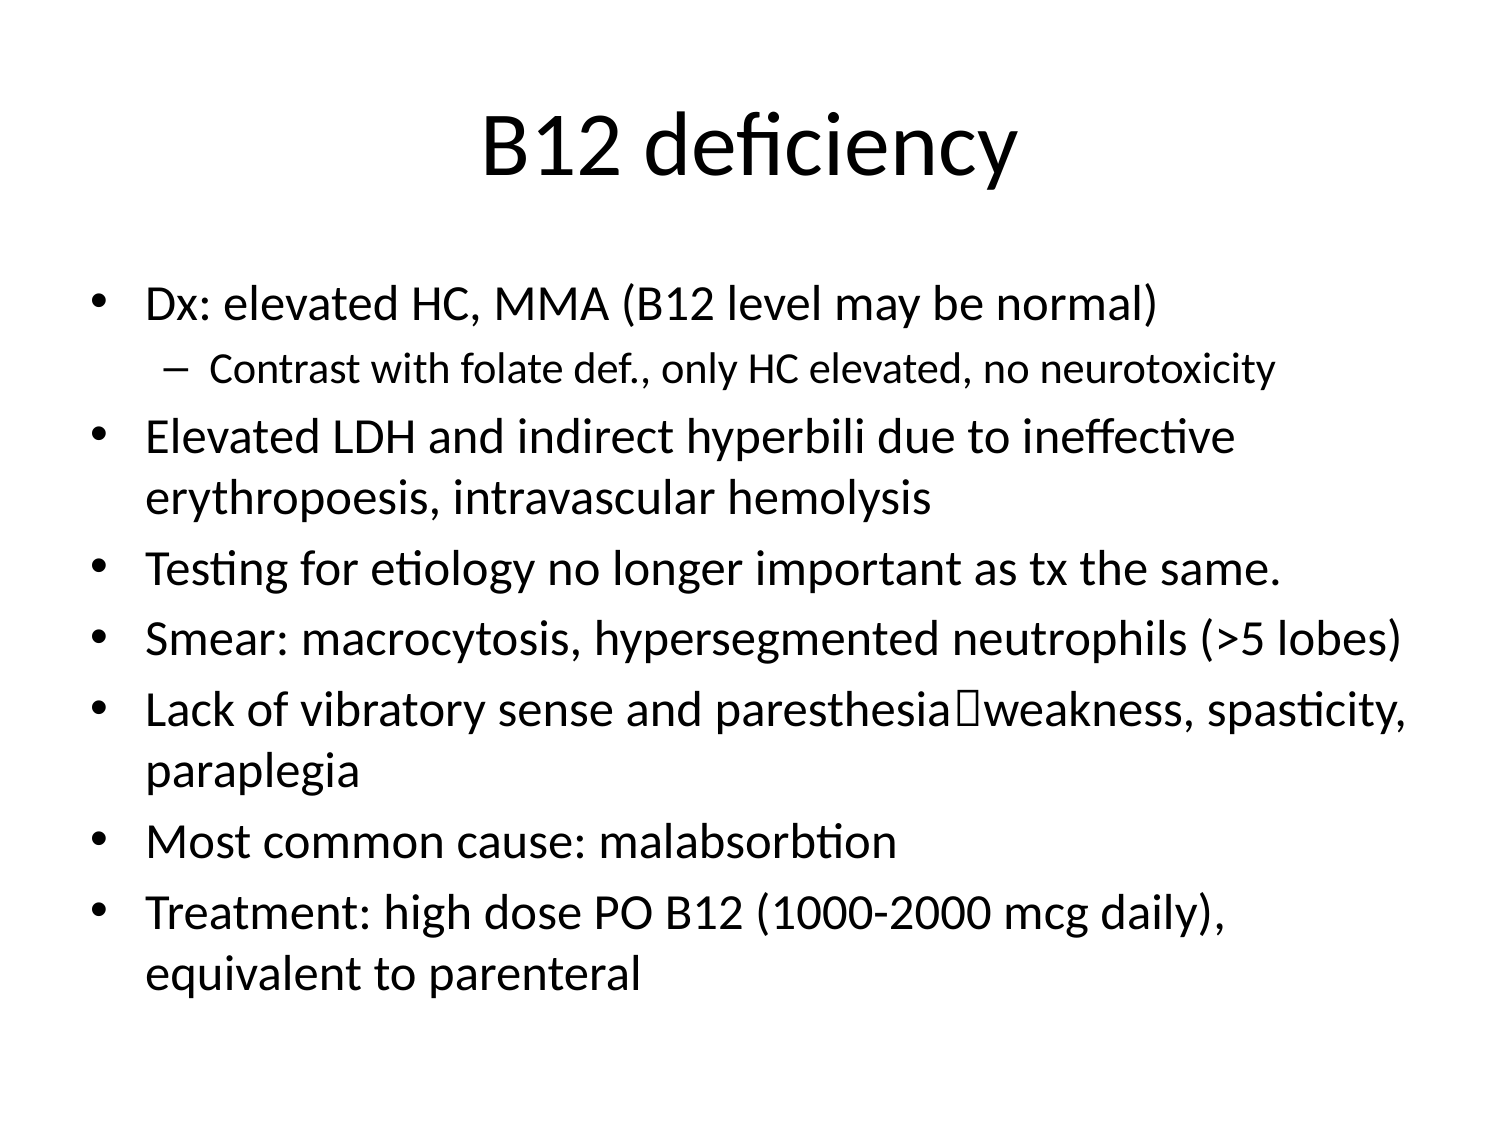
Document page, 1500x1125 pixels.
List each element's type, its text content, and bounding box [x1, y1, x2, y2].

title B12 deficiency [75, 45, 1425, 233]
list Dx: elevated HC, MMA (B12 level may be normal) Contrast with folate def., only HC elevated, no neurotoxicity Elevated LDH and indirect hyperbili due to ineffective erythropoesis, intravascular hemolysis Testing for etiology no longer important as tx the same. Smear: macrocytosis, hypersegmented neutrophils (>5 lobes) Lack of vibratory sense and paresthesiaweakness, spasticity, paraplegia Most common cause: malabsorbtion Treatment: high dose PO B12 (1000-2000 mcg daily), equivalent to parenteral [75, 262, 1425, 1062]
